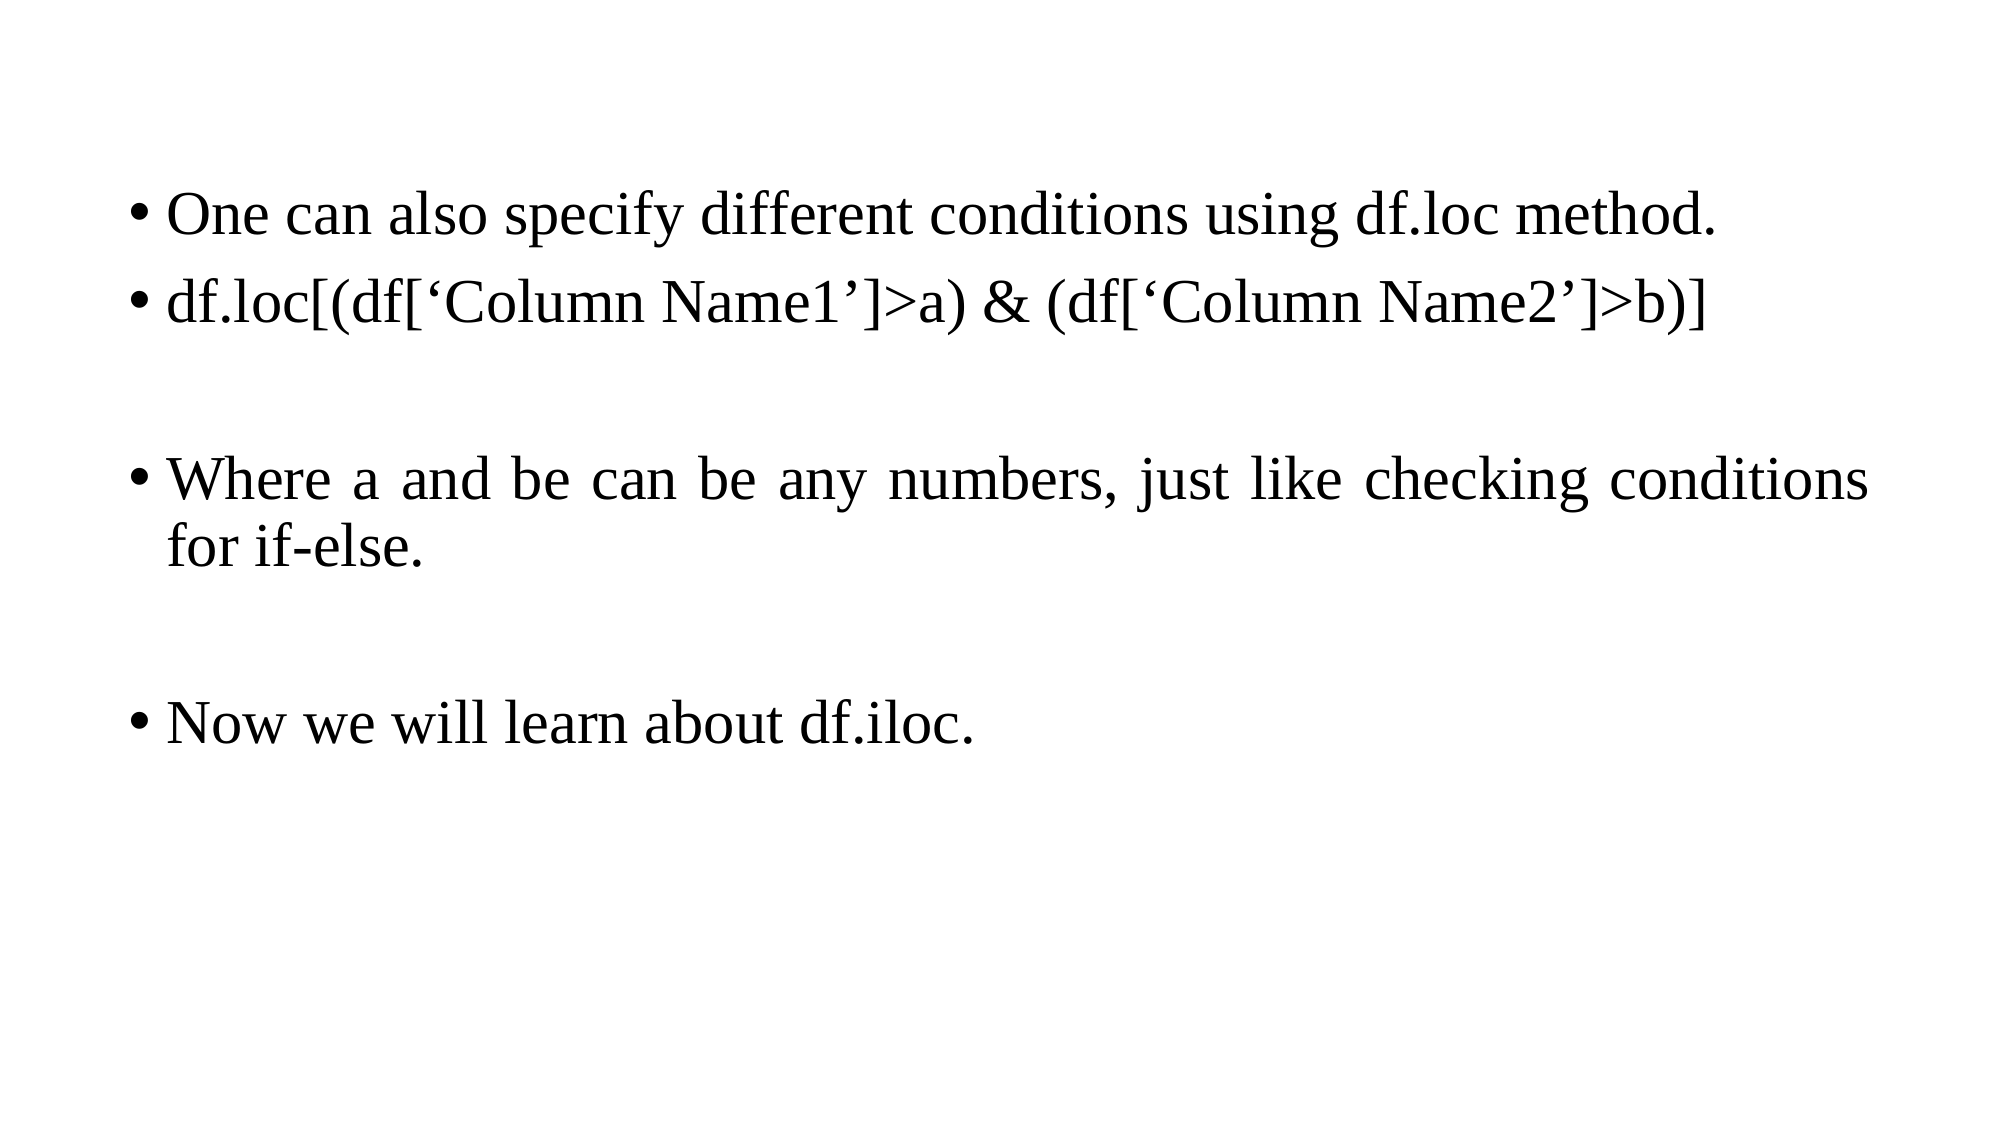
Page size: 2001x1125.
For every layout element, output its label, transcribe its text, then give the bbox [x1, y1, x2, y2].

list One can also specify different conditions using df.loc method. df.loc[(df[‘Column Name1’]>a) & (df[‘Column Name2’]>b)] Where a and be can be any numbers, just like checking conditions for if-else. Now we will learn about df.iloc. [113, 173, 1887, 812]
